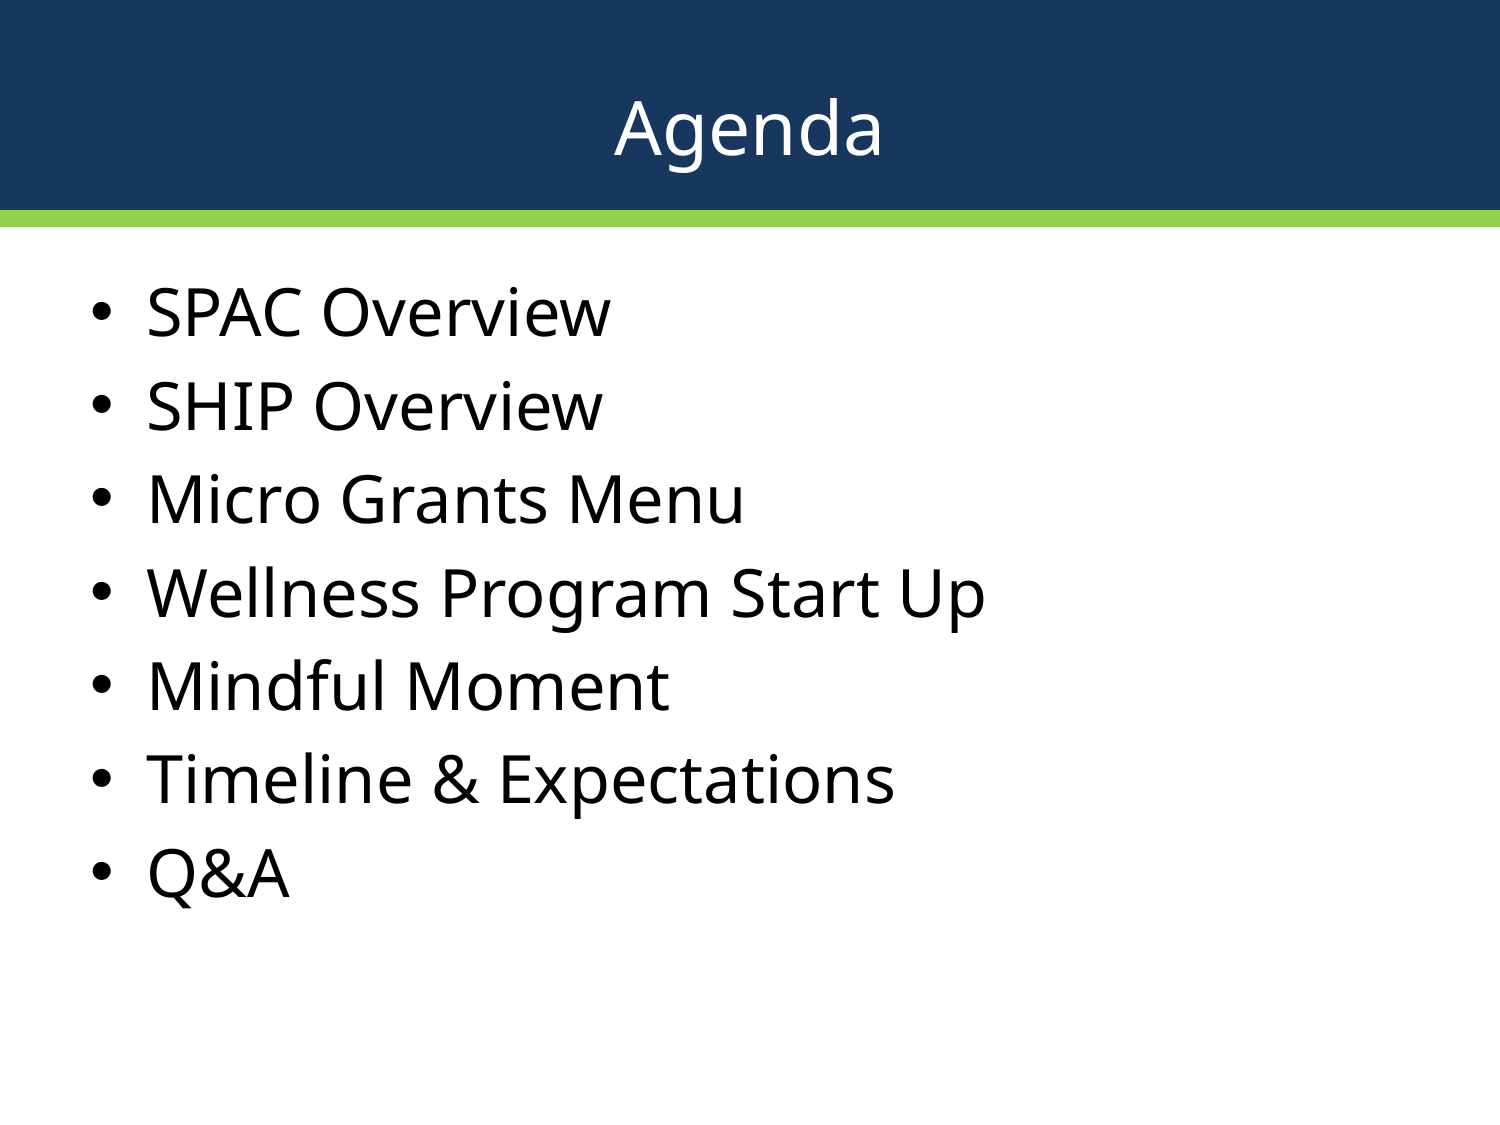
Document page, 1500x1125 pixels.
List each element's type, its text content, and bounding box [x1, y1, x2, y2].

text_box [0, 0, 1500, 210]
list SPAC Overview SHIP Overview Micro Grants Menu Wellness Program Start Up Mindful Moment Timeline & Expectations Q&A [75, 262, 1425, 1005]
title Agenda [75, 31, 1425, 210]
